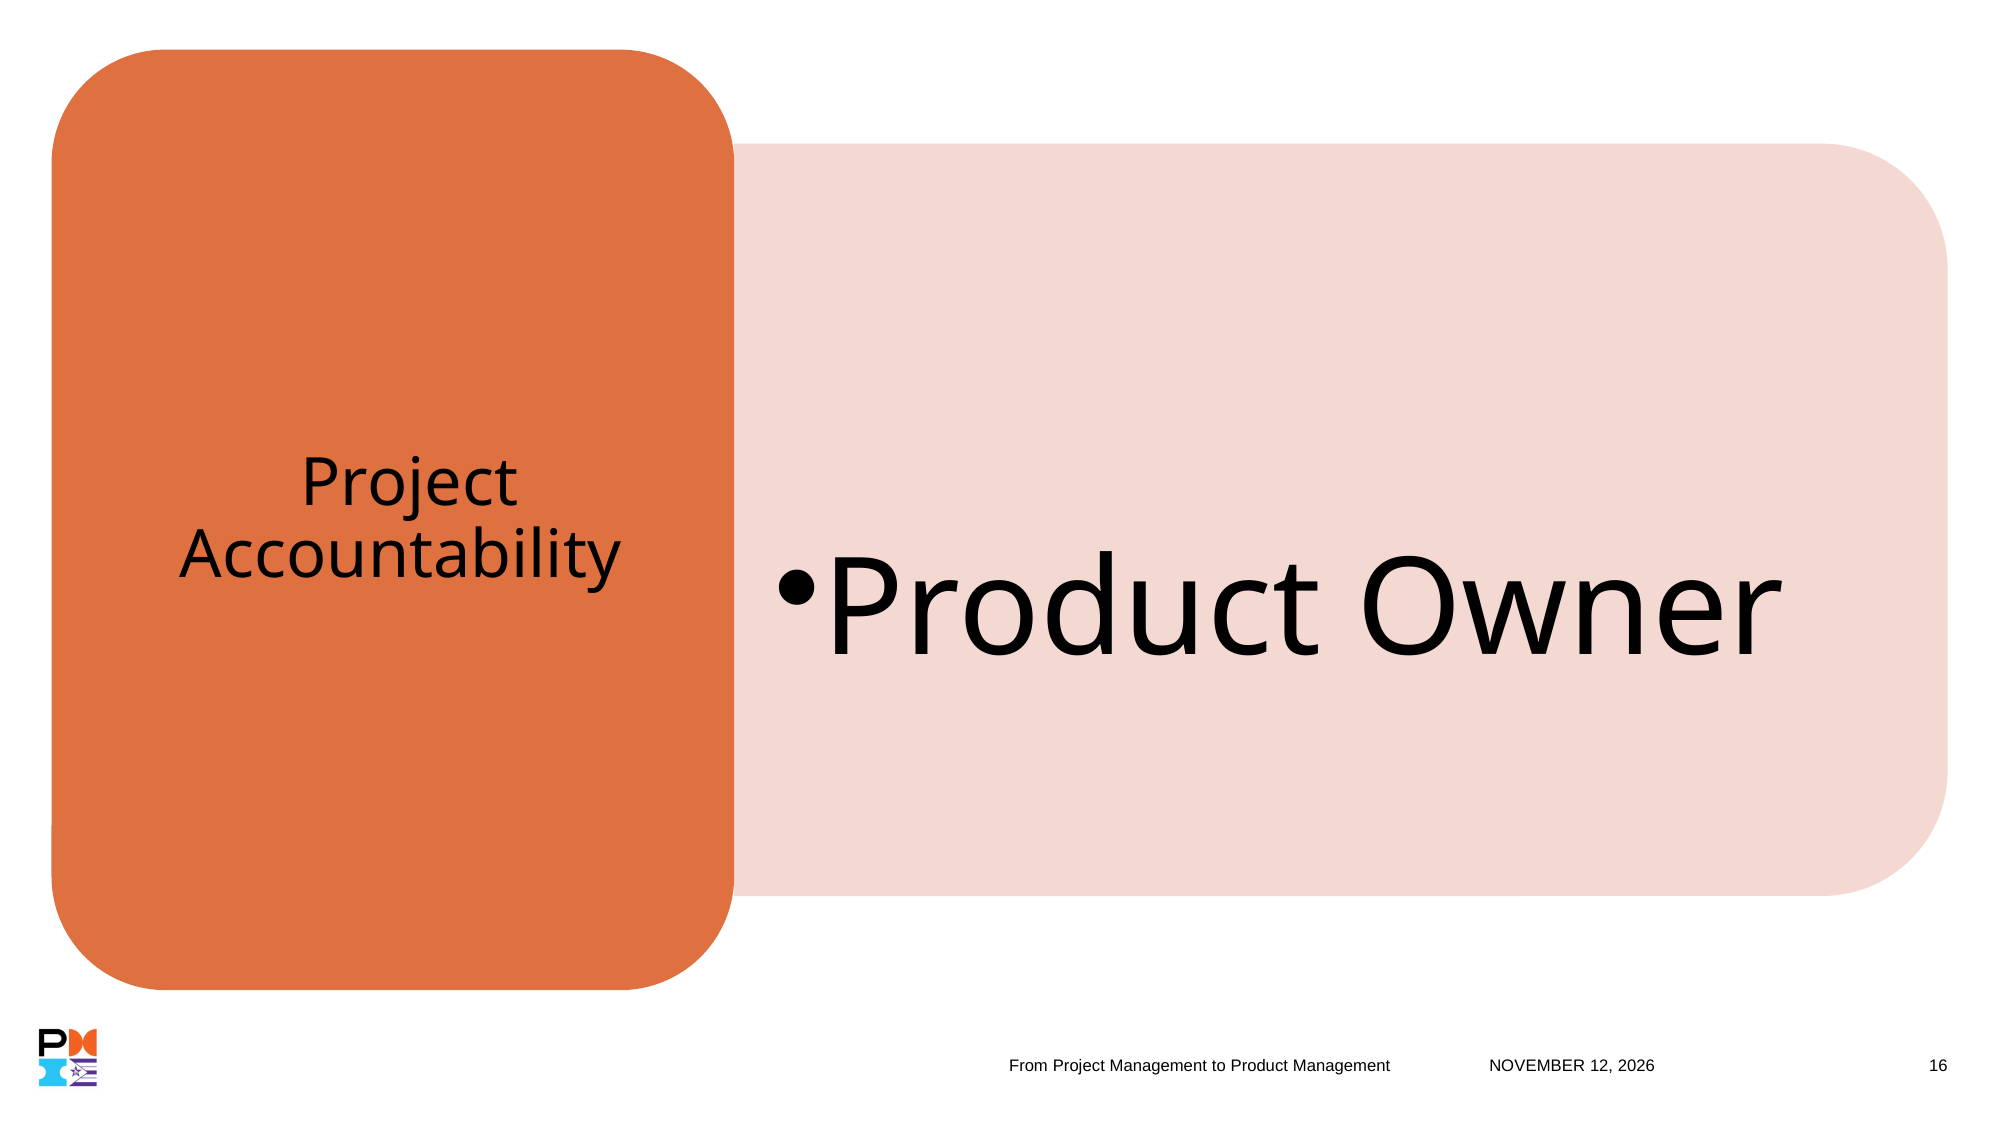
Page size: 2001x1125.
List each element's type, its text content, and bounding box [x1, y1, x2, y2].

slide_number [1489, 1042, 1788, 1076]
slide_number 16 [1880, 1042, 1948, 1076]
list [51, 49, 1948, 991]
picture [34, 1025, 103, 1092]
footer From Project Management to Product Management [1009, 1042, 1468, 1076]
